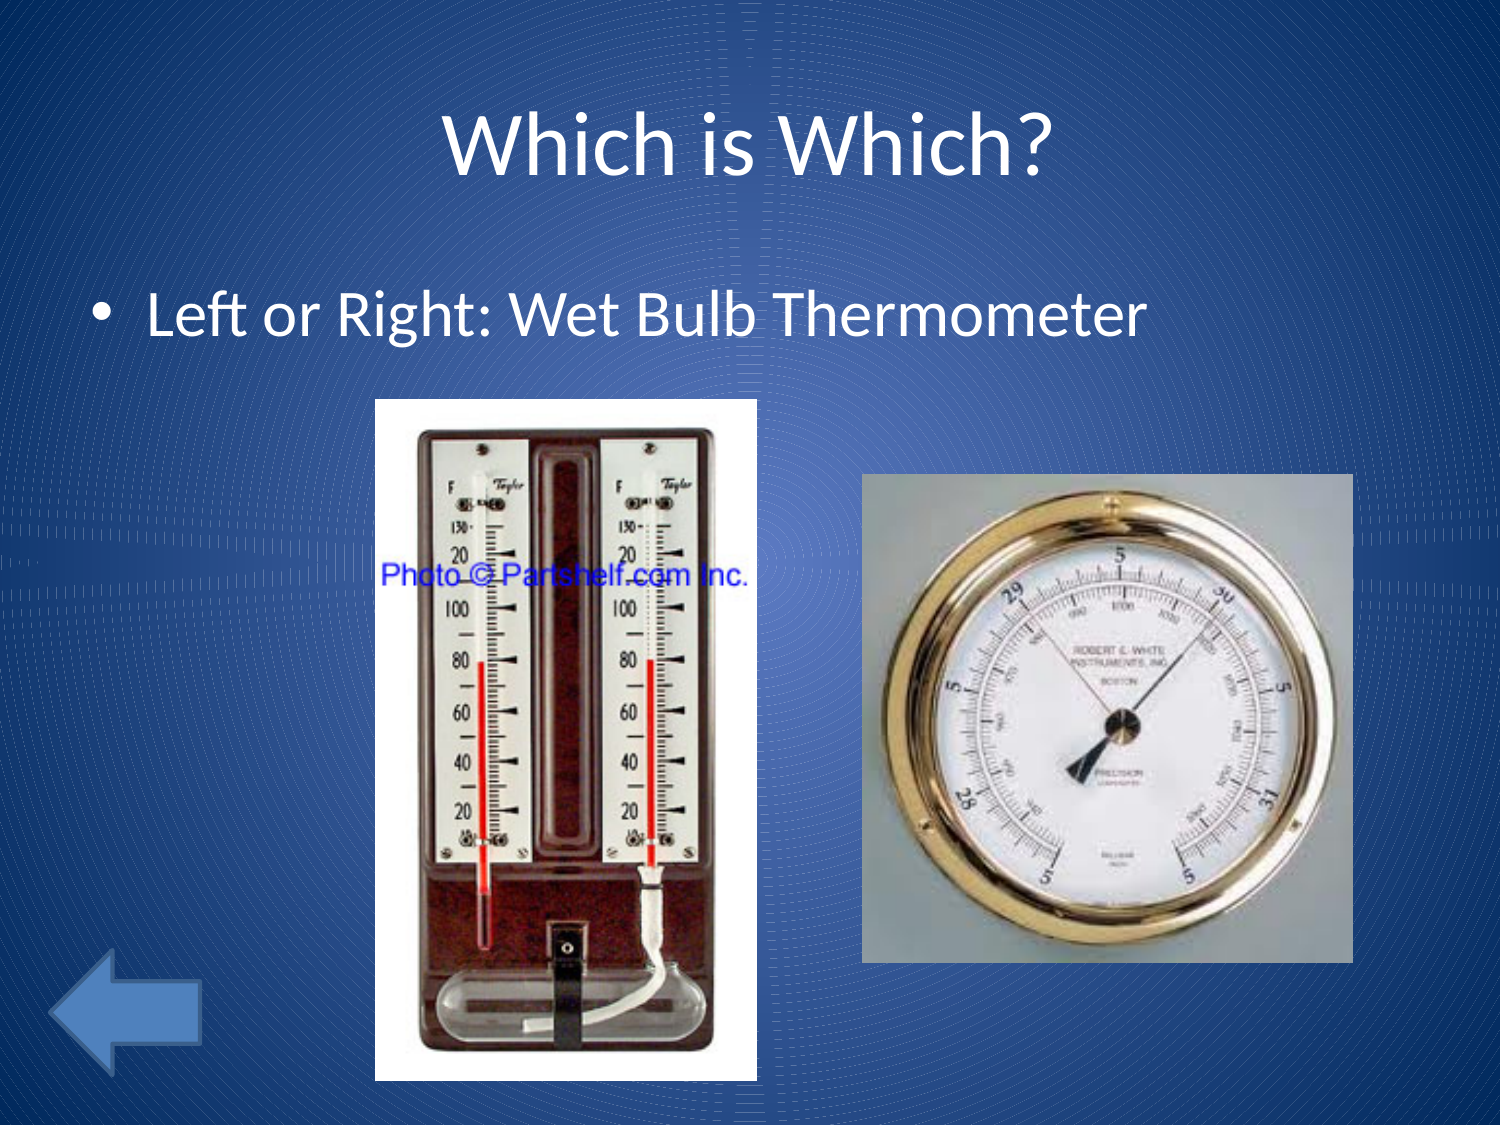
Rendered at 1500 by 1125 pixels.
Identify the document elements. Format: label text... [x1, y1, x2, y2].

picture [374, 399, 757, 1081]
title Which is Which? [75, 45, 1425, 233]
list Left or Right: Wet Bulb Thermometer [75, 262, 1425, 1005]
text_box [47, 948, 203, 1077]
picture [862, 474, 1353, 963]
